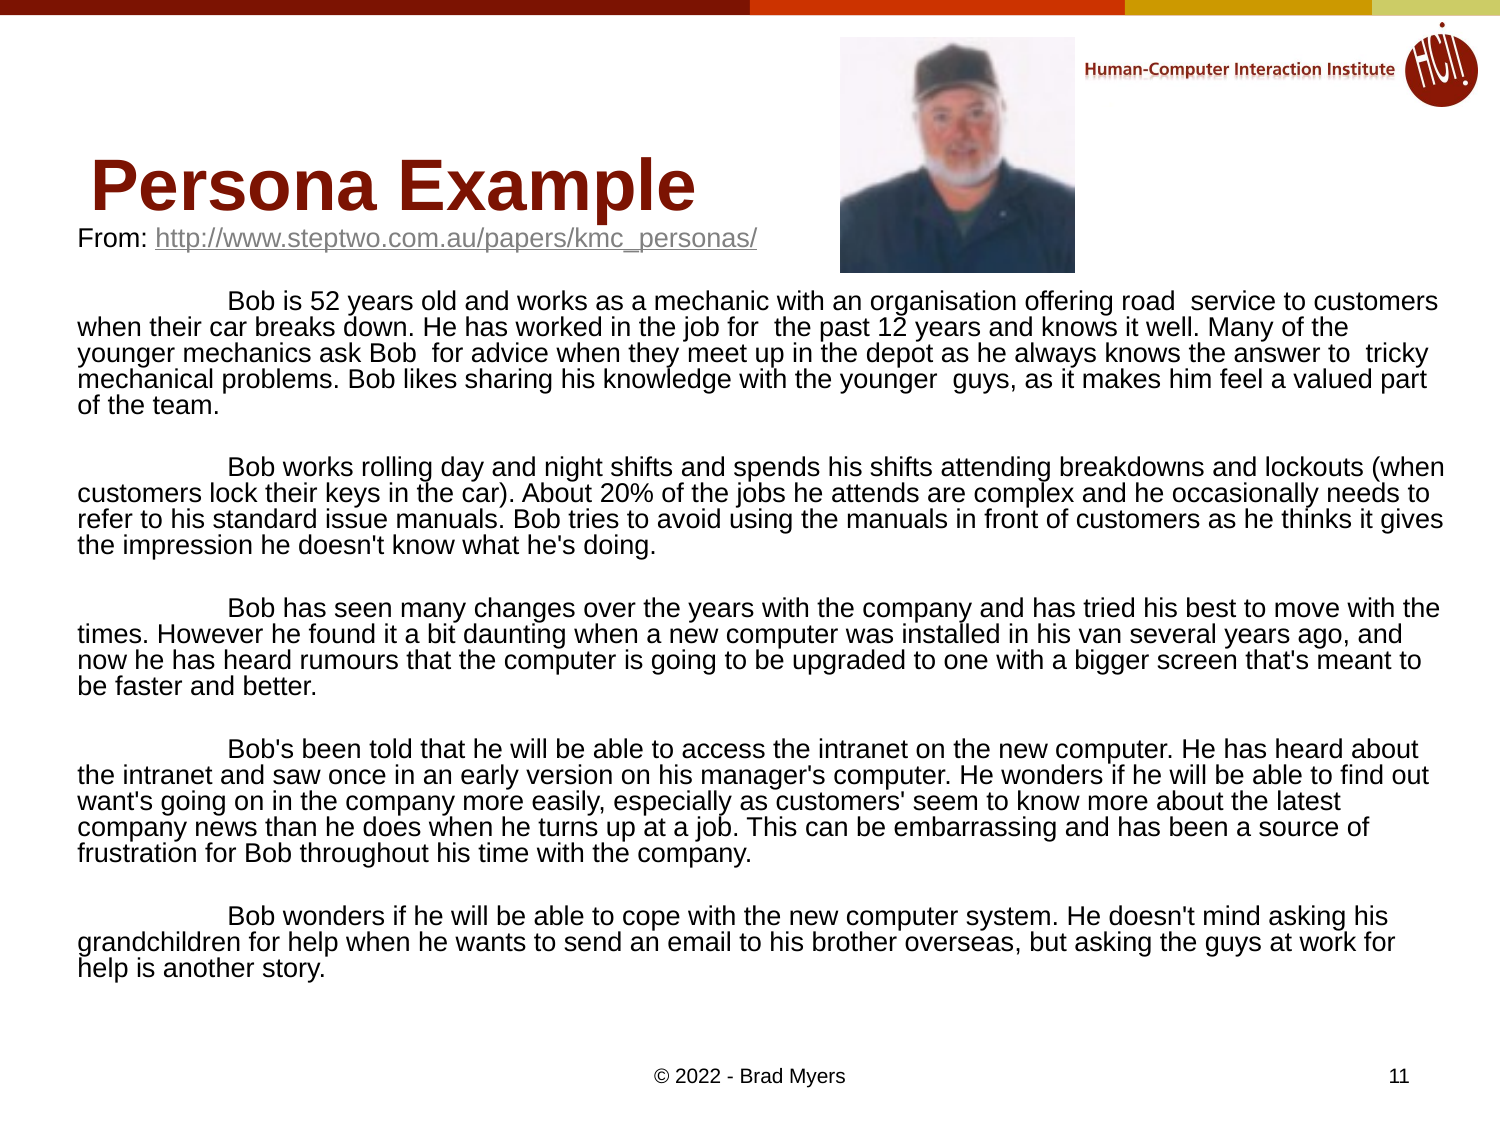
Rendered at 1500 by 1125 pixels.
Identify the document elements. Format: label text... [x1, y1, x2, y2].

picture [840, 37, 1076, 273]
footer © 2022 - Brad Myers [457, 1054, 1043, 1101]
picture [1313, 22, 1478, 107]
list From: http://www.steptwo.com.au/papers/kmc_personas/ Bob is 52 years old and works as a mechanic with an organisation offering road service to customers when their car breaks down. He has worked in the job for the past 12 years and knows it well. Many of the younger mechanics ask Bob for advice when they meet up in the depot as he always knows the answer to tricky mechanical problems. Bob likes sharing his knowledge with the younger guys, as it makes him feel a valued part of the team. Bob works rolling day and night shifts and spends his shifts attending breakdowns and lockouts (when customers lock their keys in the car). About 20% of the jobs he attends are complex and he occasionally needs to refer to his standard issue manuals. Bob tries to avoid using the manuals in front of customers as he thinks it gives the impression he doesn't know what he's doing. Bob has seen many changes over the years with the company and has tried his best to move with the times. However he found it a bit daunting when a new computer was installed in his van several years ago, and now he has heard rumours that the computer is going to be upgraded to one with a bigger screen that's meant to be faster and better. Bob's been told that he will be able to access the intranet on the new computer. He has heard about the intranet and saw once in an early version on his manager's computer. He wonders if he will be able to find out want's going on in the company more easily, especially as customers' seem to know more about the latest company news than he does when he turns up at a job. This can be embarrassing and has been a source of frustration for Bob throughout his time with the company. Bob wonders if he will be able to cope with the new computer system. He doesn't mind asking his grandchildren for help when he wants to send an email to his brother overseas, but asking the guys at work for help is another story. [62, 218, 1463, 1125]
title Persona Example [74, 19, 1313, 218]
slide_number 11 [1074, 1054, 1426, 1101]
